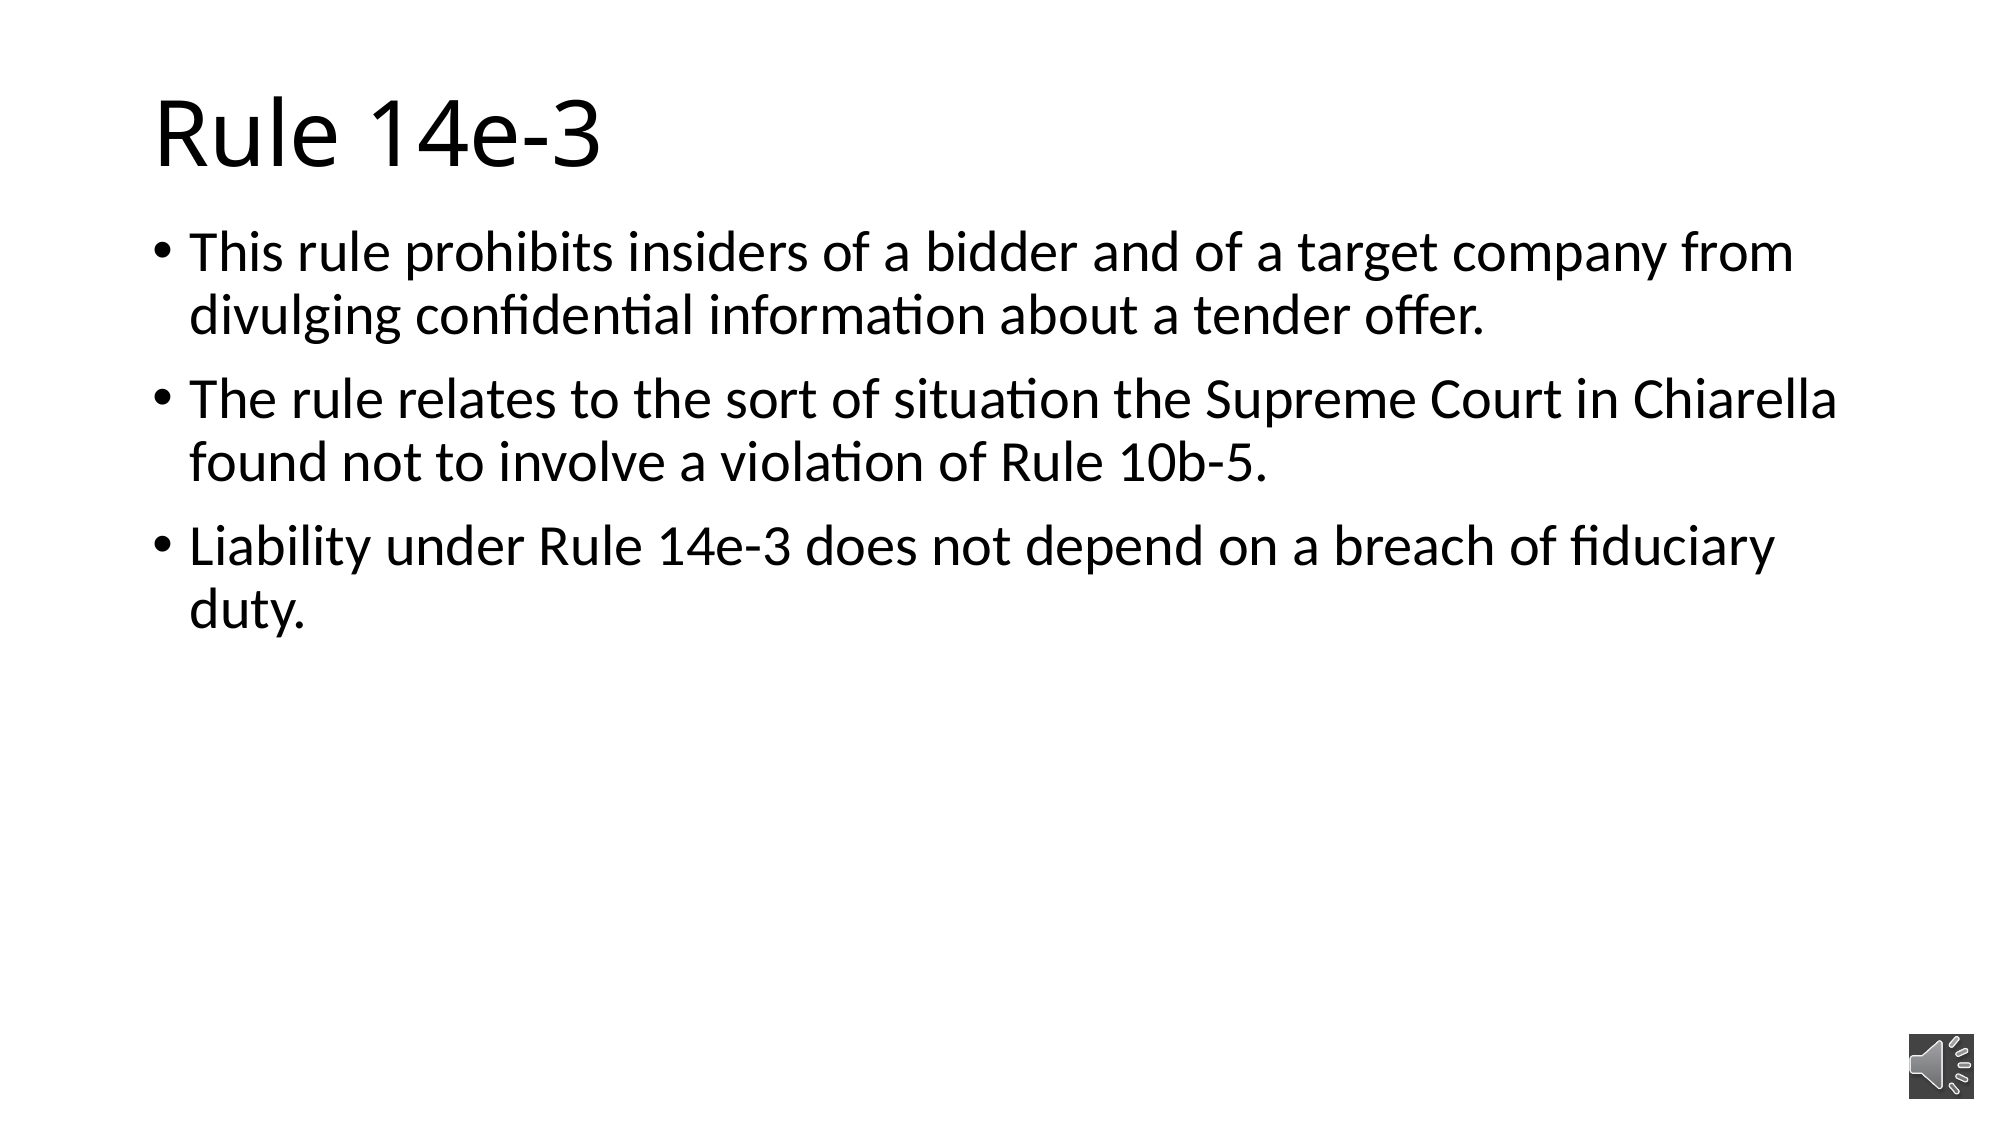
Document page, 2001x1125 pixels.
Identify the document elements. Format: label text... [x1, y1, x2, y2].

picture [1908, 1033, 1975, 1100]
list This rule prohibits insiders of a bidder and of a target company from divulging confidential information about a tender offer. The rule relates to the sort of situation the Supreme Court in Chiarella found not to involve a violation of Rule 10b-5. Liability under Rule 14e-3 does not depend on a breach of fiduciary duty. [137, 214, 1863, 1014]
title Rule 14e-3 [137, 59, 1863, 214]
